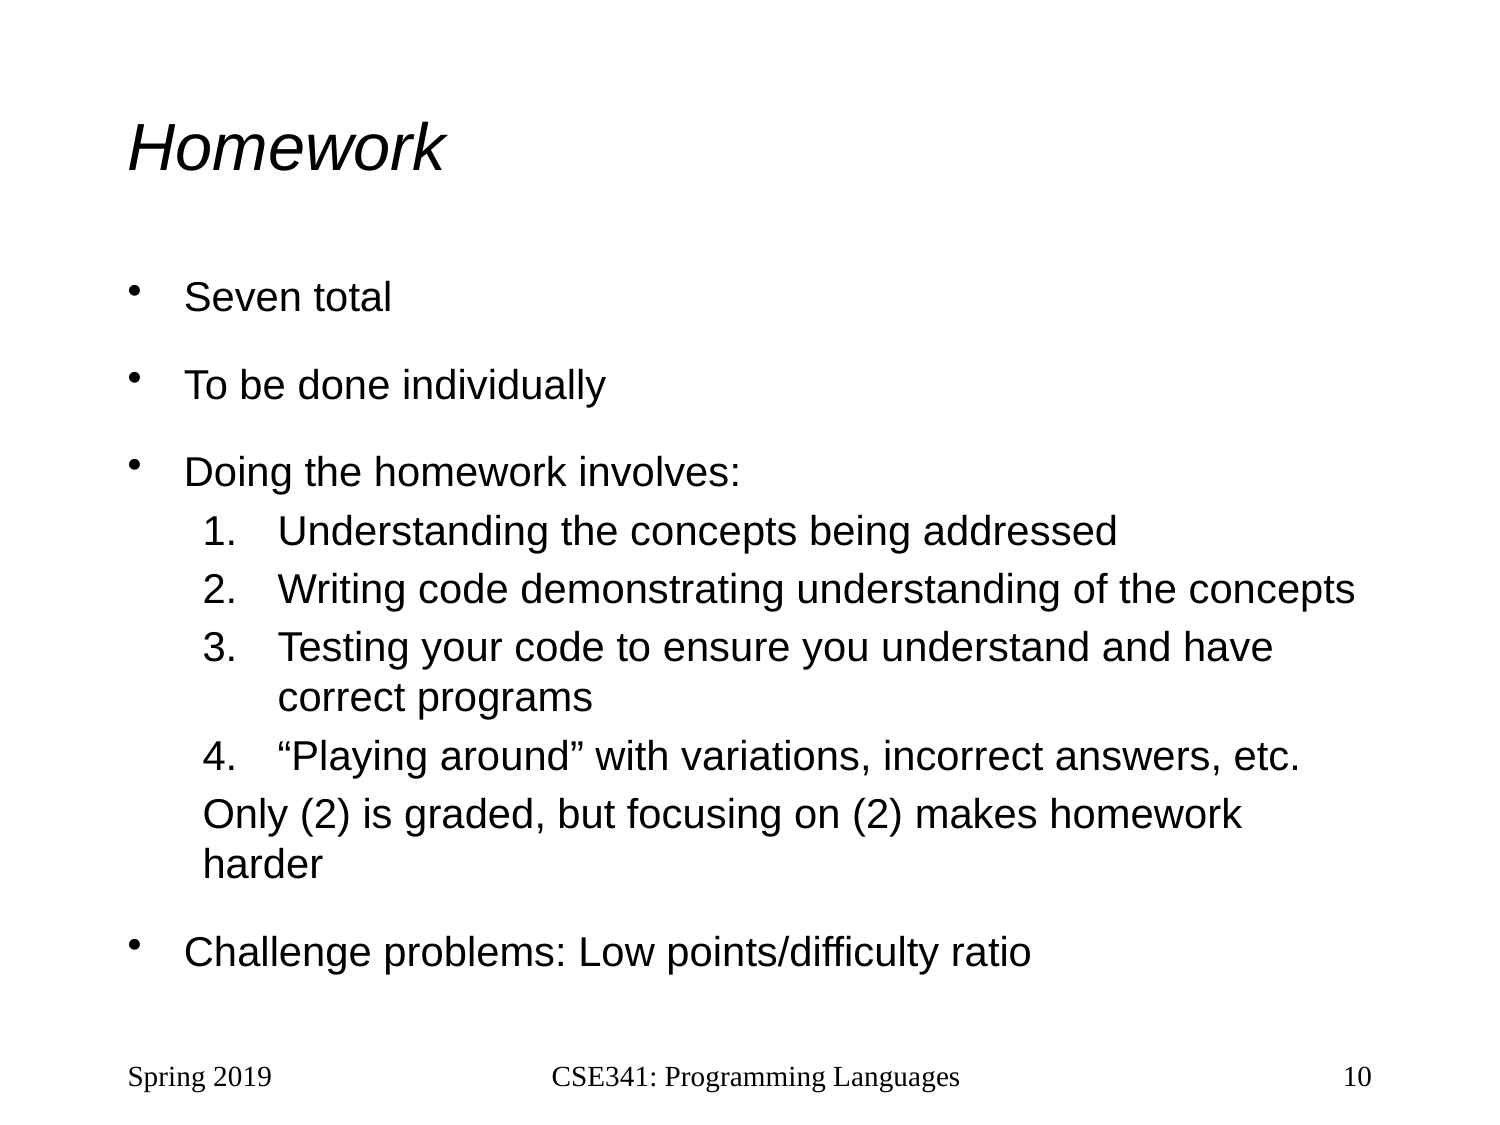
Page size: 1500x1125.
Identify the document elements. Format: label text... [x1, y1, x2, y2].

slide_number 10 [1074, 1049, 1388, 1125]
title Homework [112, 49, 1388, 238]
list Seven total To be done individually Doing the homework involves: Understanding the concepts being addressed Writing code demonstrating understanding of the concepts Testing your code to ensure you understand and have correct programs “Playing around” with variations, incorrect answers, etc. Only (2) is graded, but focusing on (2) makes homework harder Challenge problems: Low points/difficulty ratio [112, 262, 1388, 1001]
slide_number Spring 2019 [112, 1049, 426, 1125]
footer CSE341: Programming Languages [474, 1049, 1038, 1125]
